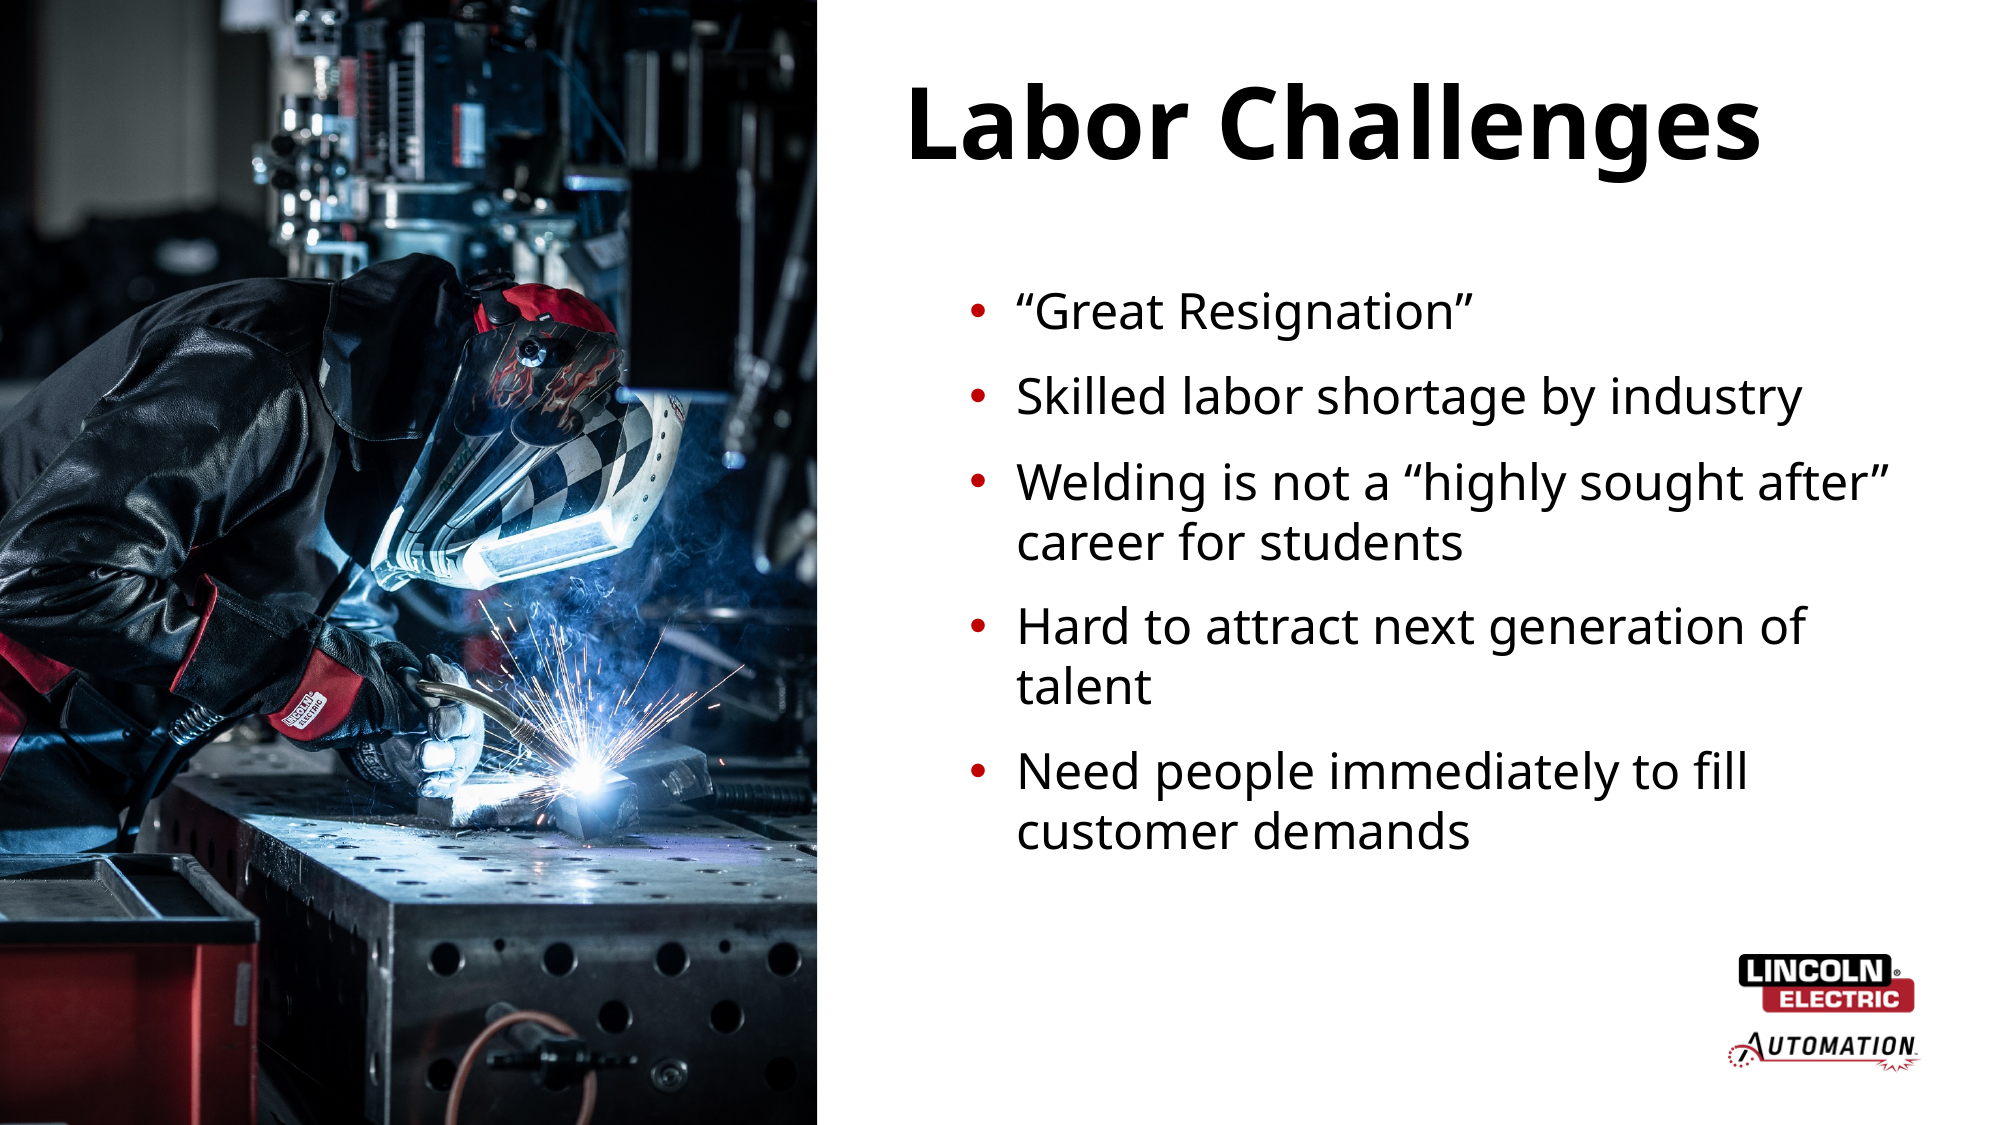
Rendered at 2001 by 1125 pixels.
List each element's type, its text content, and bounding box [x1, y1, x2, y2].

text_box “Great Resignation” Skilled labor shortage by industry Welding is not a “highly sought after” career for students Hard to attract next generation of talent Need people immediately to fill customer demands [954, 272, 1925, 868]
picture [0, 0, 818, 1125]
title Labor Challenges [888, 48, 1925, 197]
picture [1728, 954, 1922, 1073]
